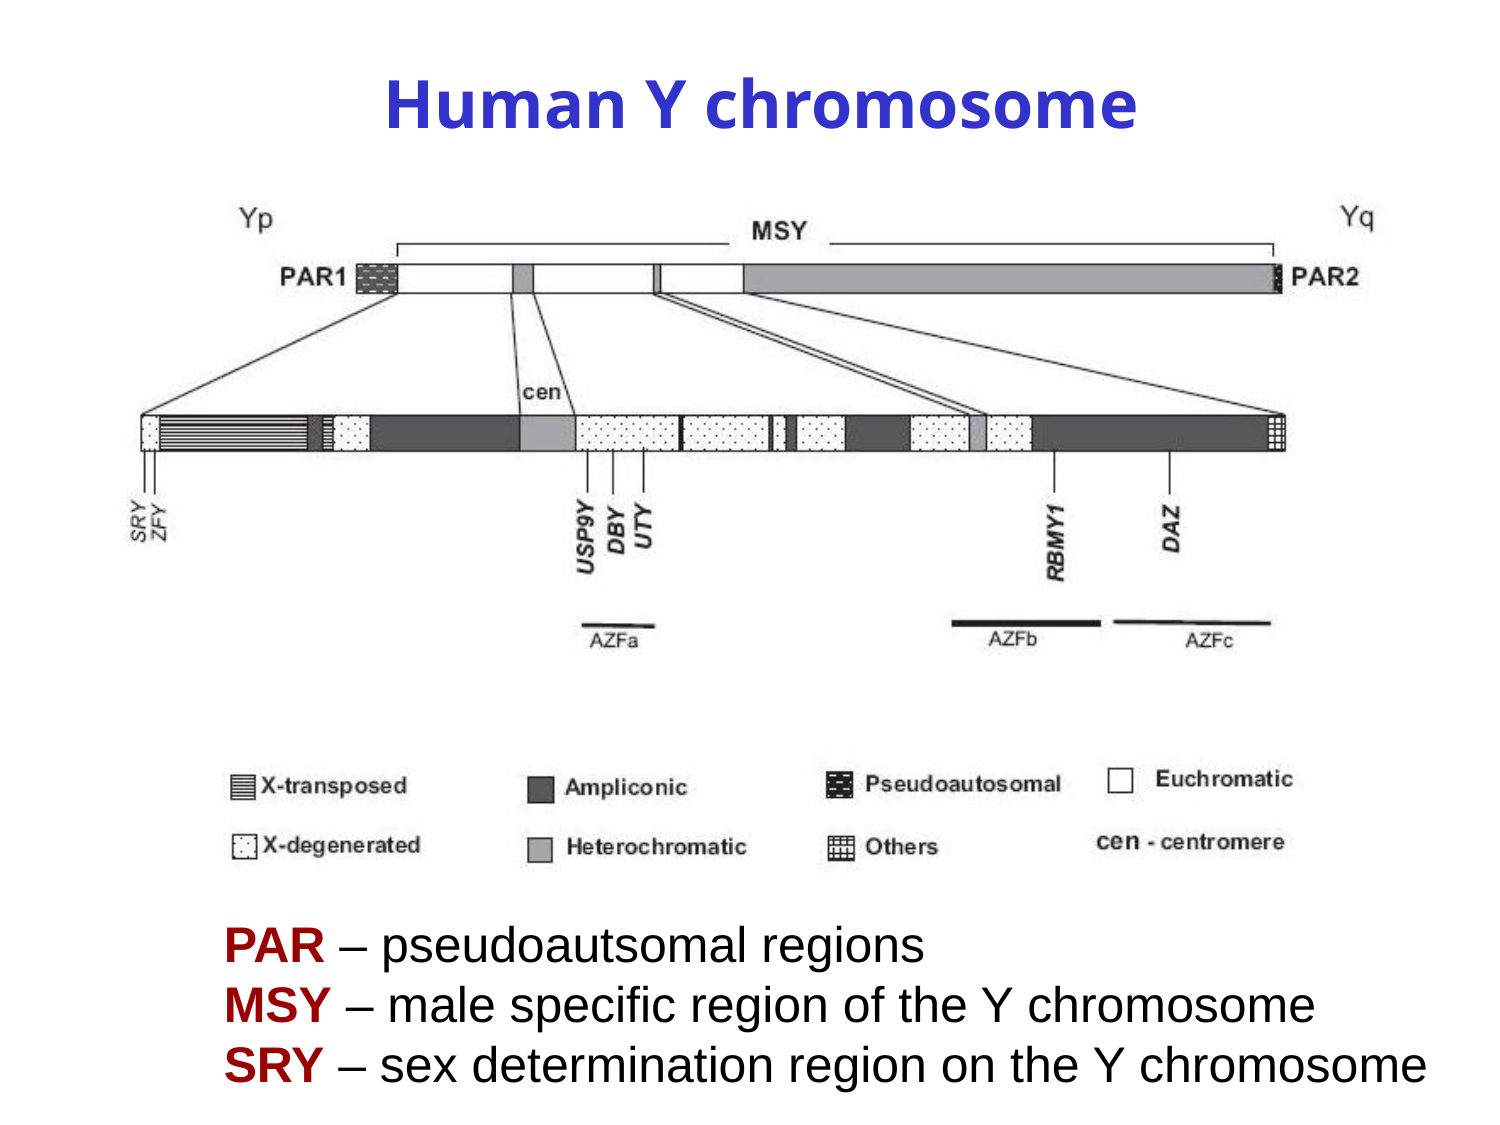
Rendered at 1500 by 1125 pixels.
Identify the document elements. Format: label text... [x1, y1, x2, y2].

text_box PAR – pseudoautsomal regions MSY – male specific region of the Y chromosome SRY – sex determination region on the Y chromosome [208, 904, 1444, 1100]
picture [100, 167, 1400, 888]
title Human Y chromosome [147, 42, 1376, 161]
